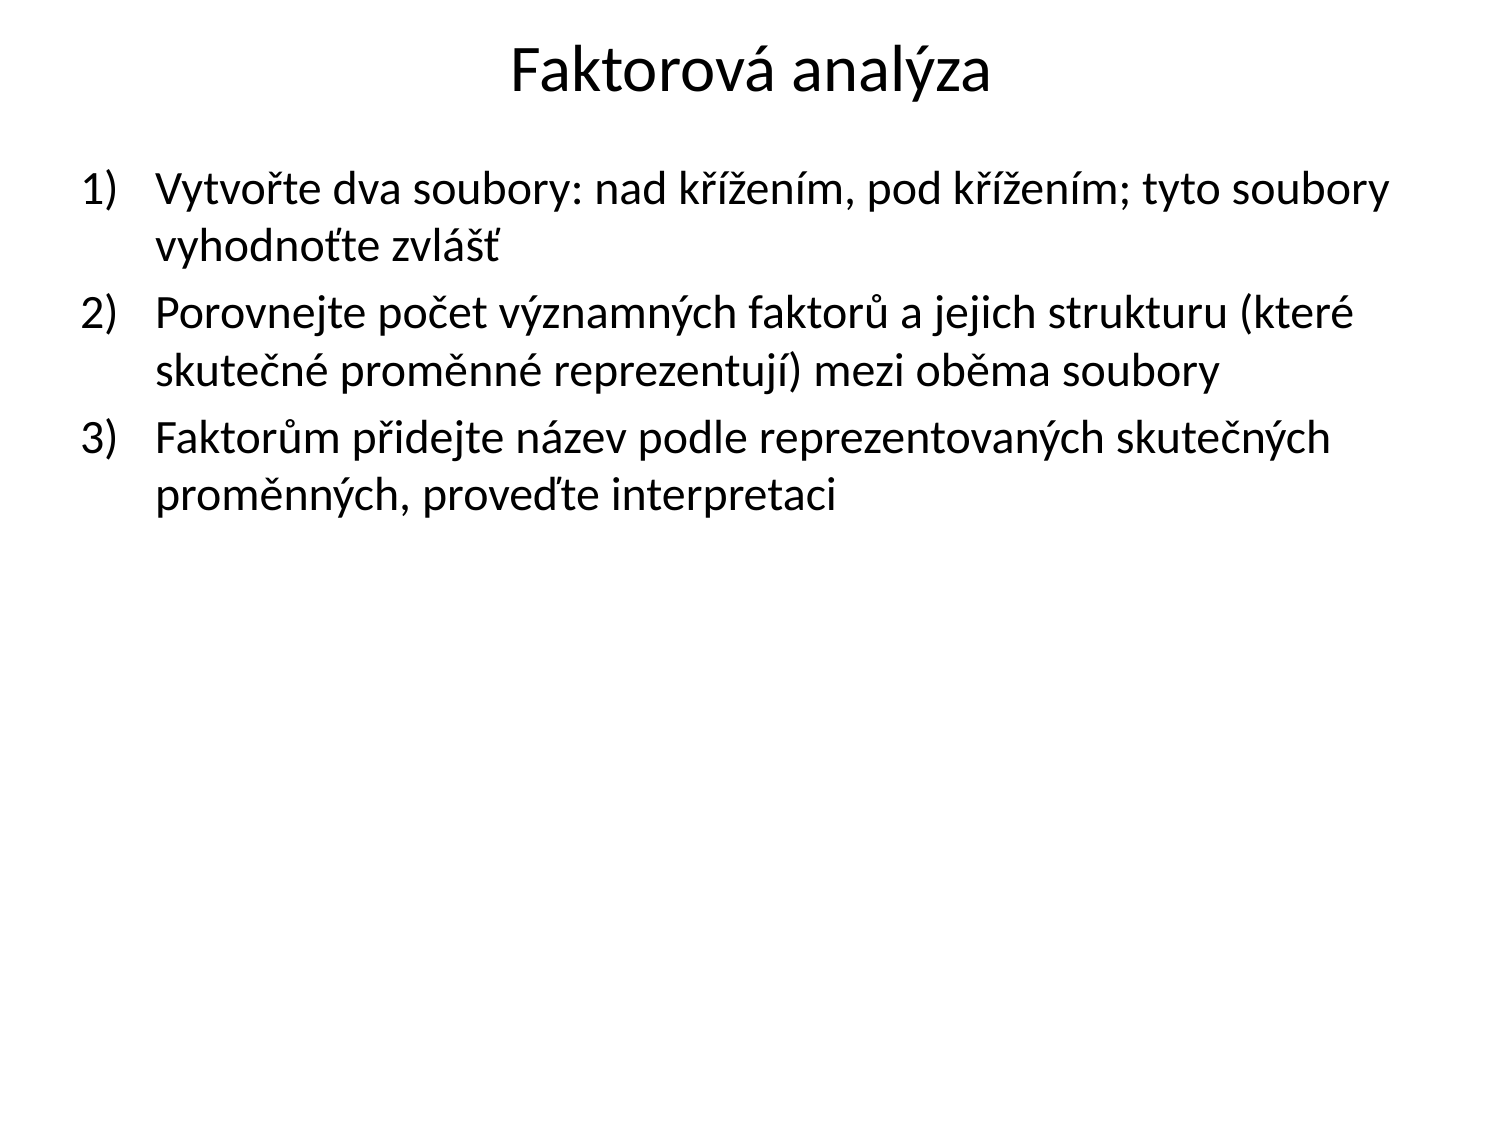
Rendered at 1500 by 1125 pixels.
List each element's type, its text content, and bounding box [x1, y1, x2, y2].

title Faktorová analýza [76, 7, 1427, 124]
list Vytvořte dva soubory: nad křížením, pod křížením; tyto soubory vyhodnoťte zvlášť Porovnejte počet významných faktorů a jejich strukturu (které skutečné proměnné reprezentují) mezi oběma soubory Faktorům přidejte název podle reprezentovaných skutečných proměnných, proveďte interpretaci [64, 149, 1415, 528]
